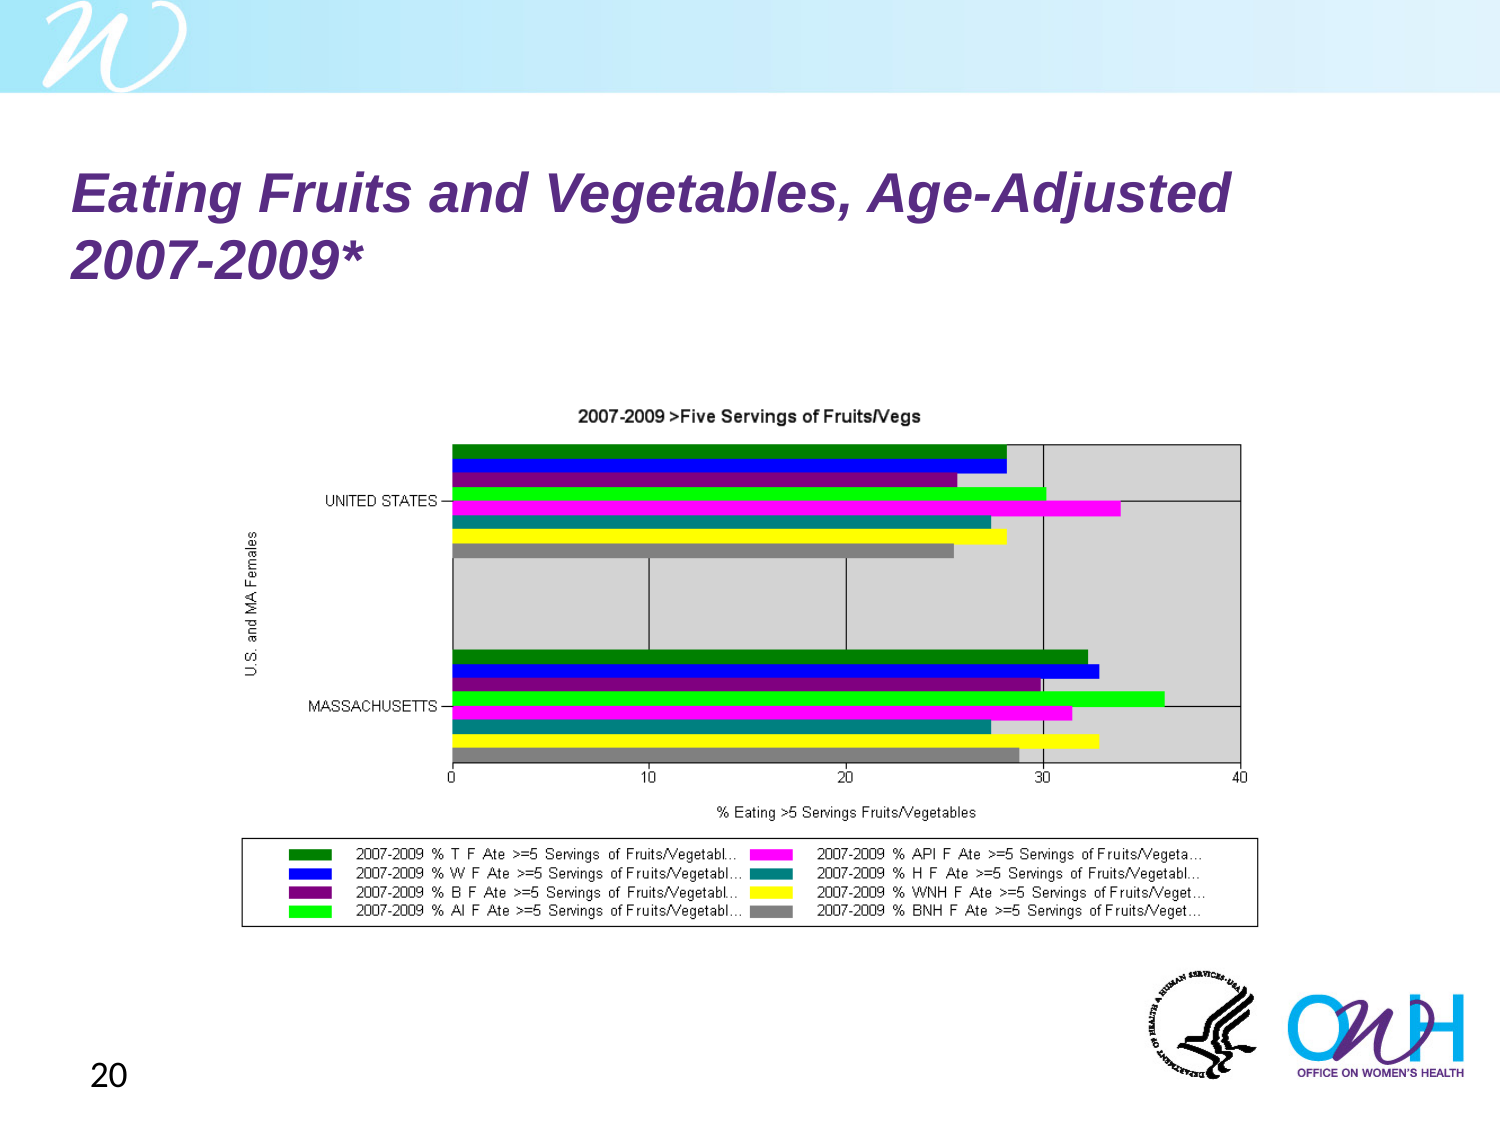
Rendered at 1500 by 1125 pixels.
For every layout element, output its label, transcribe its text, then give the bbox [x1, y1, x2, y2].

picture [0, 0, 1500, 1125]
title Eating Fruits and Vegetables, Age-Adjusted 2007-2009* [56, 148, 1407, 301]
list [209, 389, 1291, 944]
